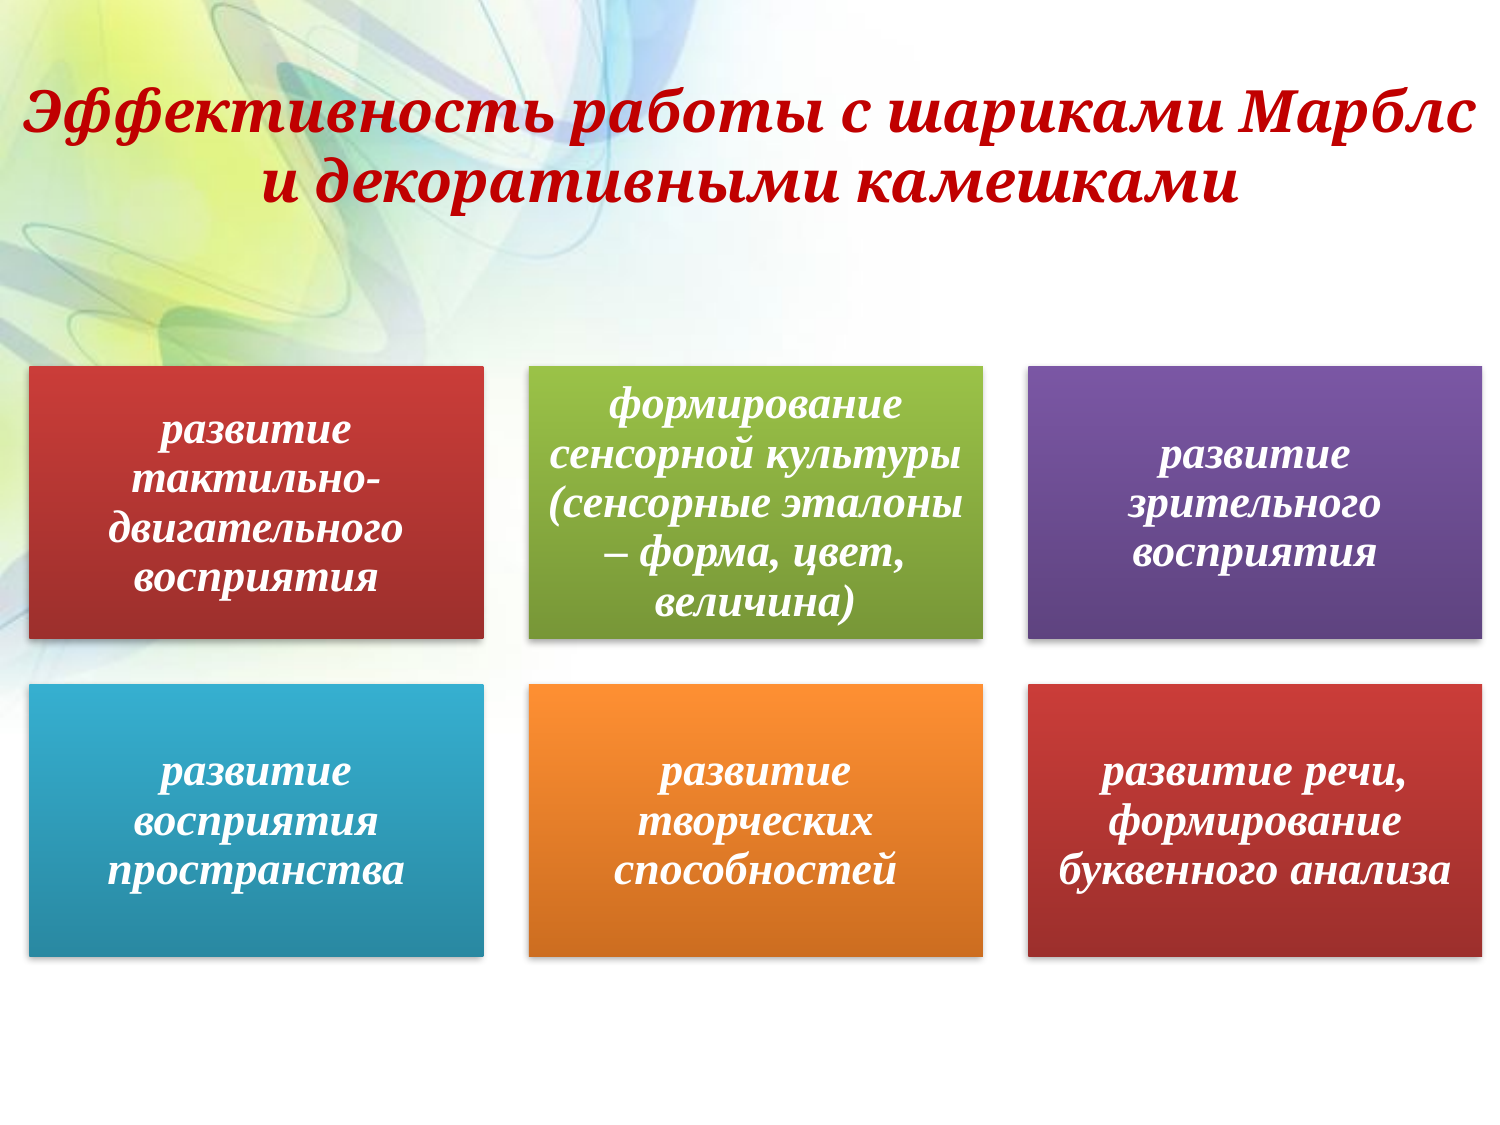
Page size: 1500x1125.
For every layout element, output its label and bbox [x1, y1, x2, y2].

picture [0, 0, 1500, 1125]
text_box [29, 228, 1483, 1095]
